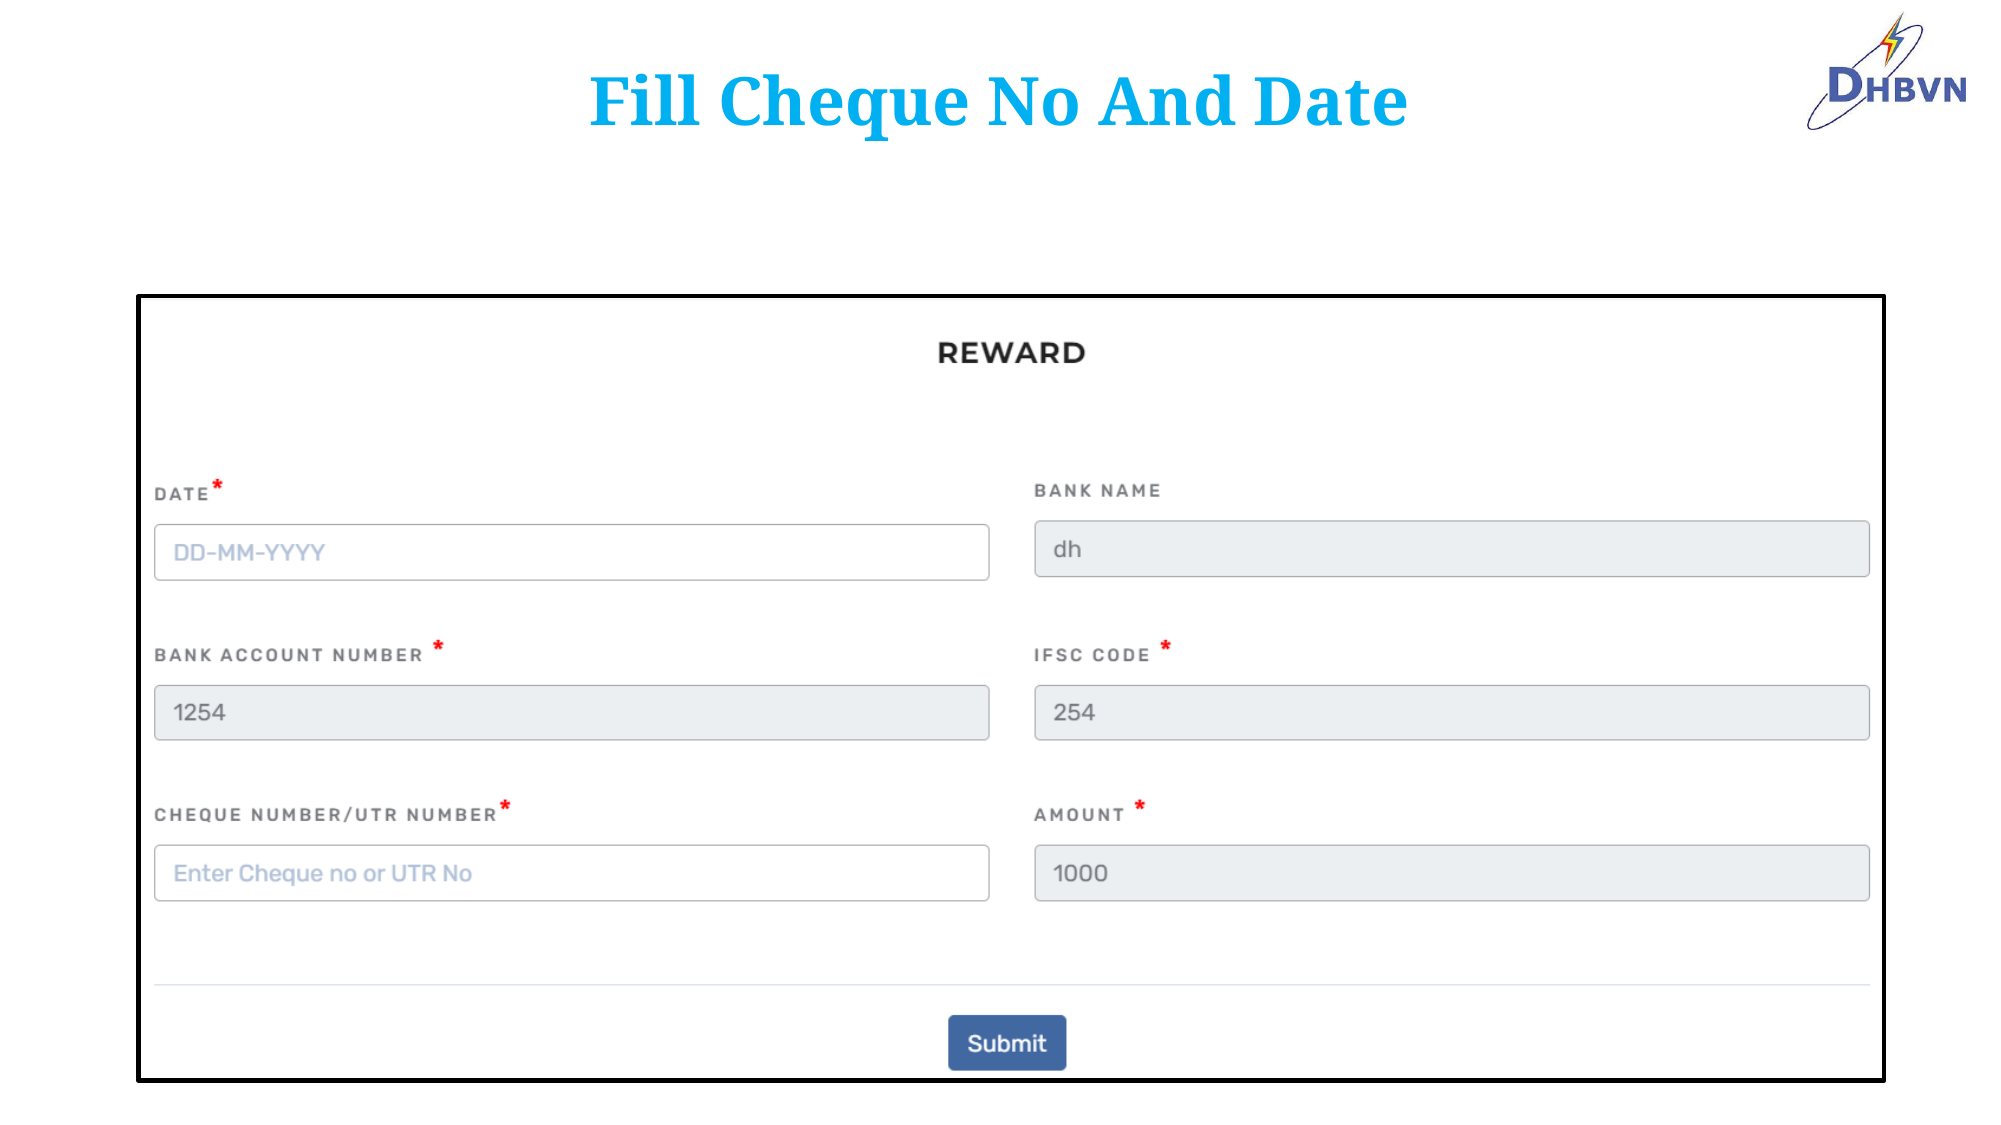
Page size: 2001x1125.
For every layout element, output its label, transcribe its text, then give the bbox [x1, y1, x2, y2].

title Fill Cheque No And Date [72, 70, 1928, 202]
picture [140, 297, 1883, 1079]
picture [1807, 11, 1966, 130]
